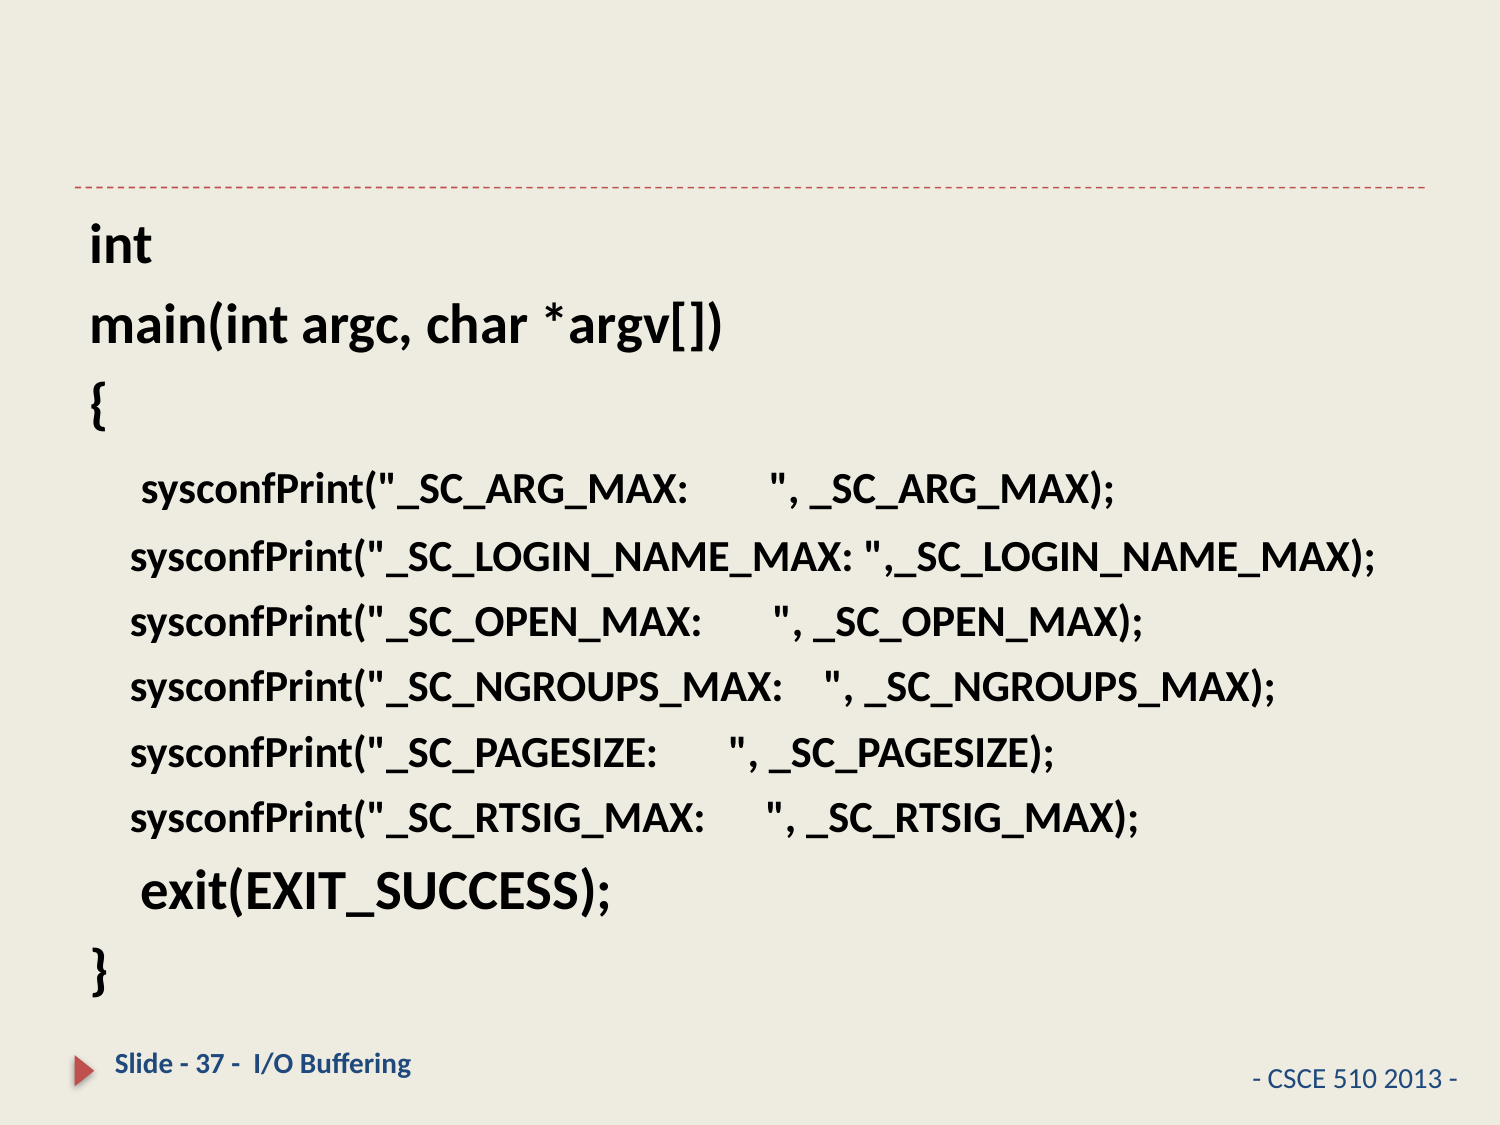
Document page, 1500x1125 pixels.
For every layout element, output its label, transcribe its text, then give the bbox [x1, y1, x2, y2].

list int main(int argc, char *argv[]) { sysconfPrint("_SC_ARG_MAX: ", _SC_ARG_MAX); sysconfPrint("_SC_LOGIN_NAME_MAX: ",_SC_LOGIN_NAME_MAX); sysconfPrint("_SC_OPEN_MAX: ", _SC_OPEN_MAX); sysconfPrint("_SC_NGROUPS_MAX: ", _SC_NGROUPS_MAX); sysconfPrint("_SC_PAGESIZE: ", _SC_PAGESIZE); sysconfPrint("_SC_RTSIG_MAX: ", _SC_RTSIG_MAX); exit(EXIT_SUCCESS); } [75, 200, 1488, 1010]
slide_number Slide - 37 - I/O Buffering [99, 1037, 462, 1098]
slide_number - CSCE 510 2013 - [1237, 1052, 1488, 1113]
